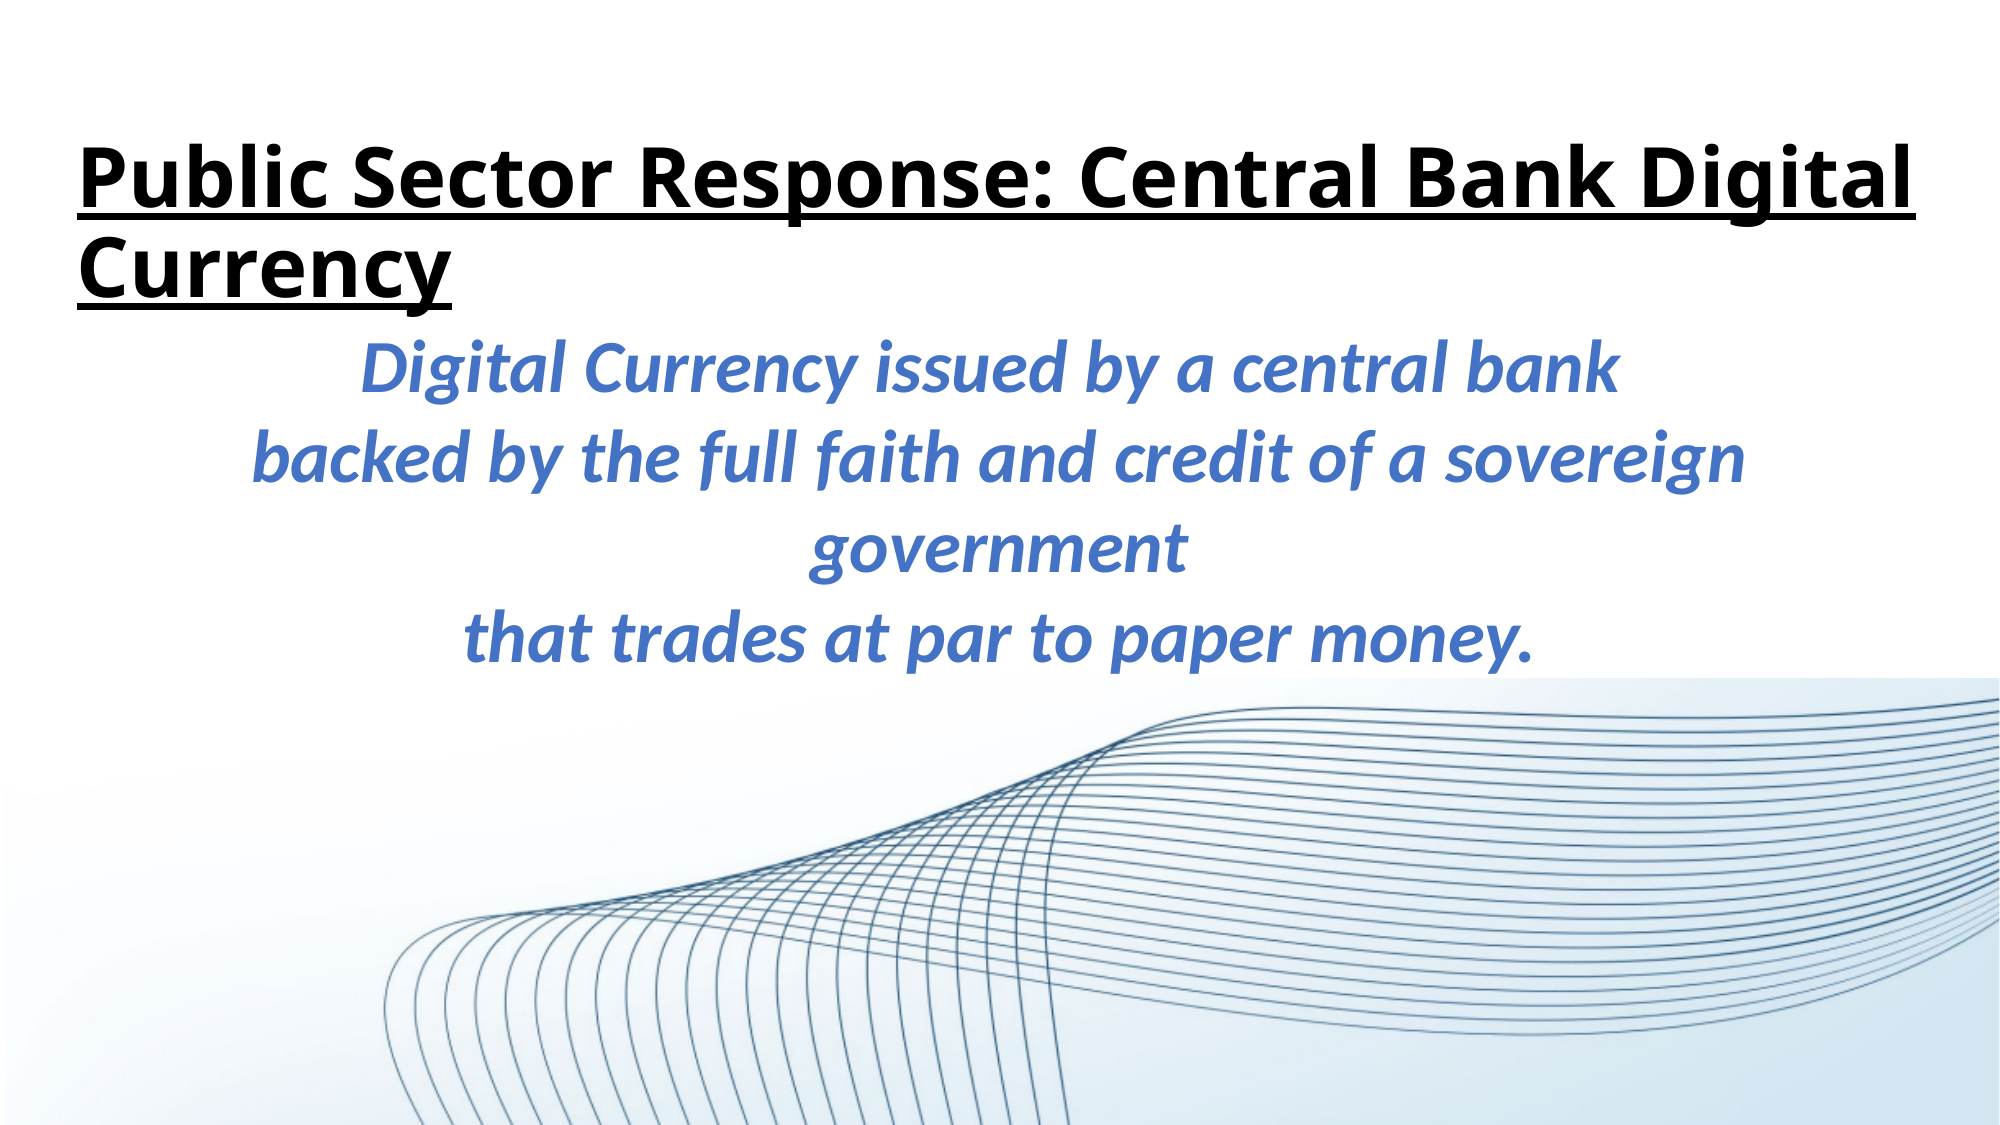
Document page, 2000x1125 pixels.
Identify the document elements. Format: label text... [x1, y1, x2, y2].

picture [4, 678, 2000, 1125]
title Public Sector Response: Central Bank Digital Currency [61, 127, 1937, 168]
text_box Digital Currency issued by a central bank backed by the full faith and credit of a sovereign government that trades at par to paper money. [96, 310, 1903, 678]
